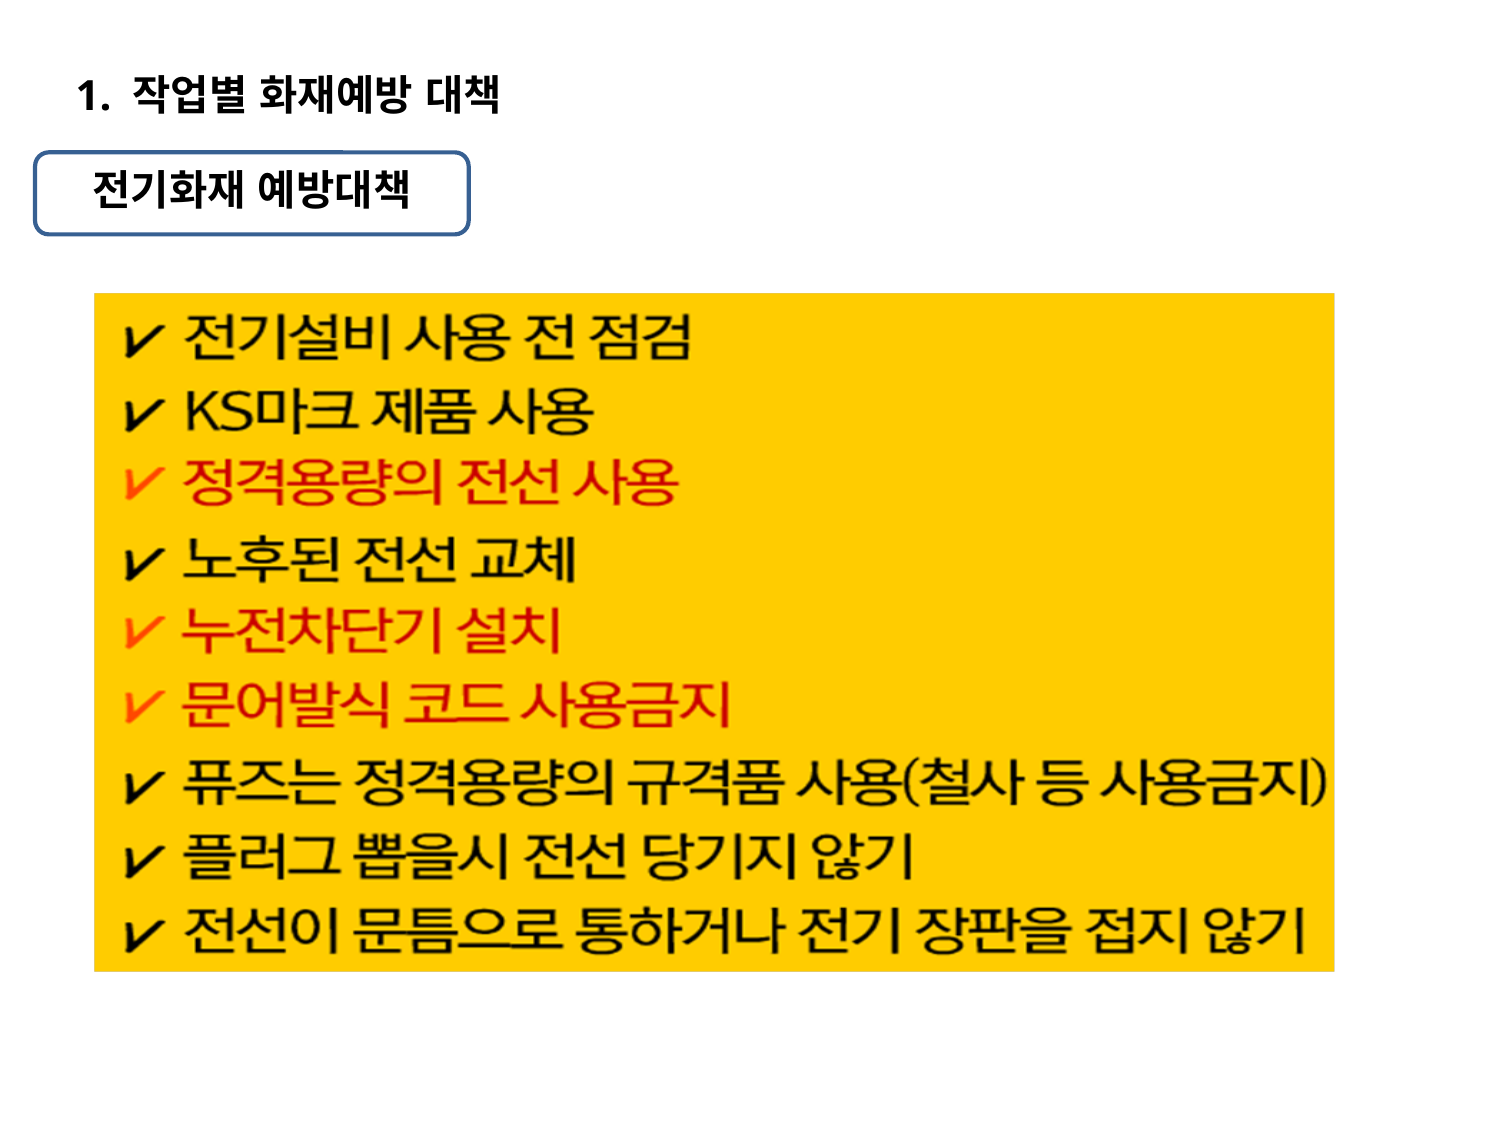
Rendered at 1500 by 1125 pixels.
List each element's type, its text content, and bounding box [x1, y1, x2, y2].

text_box 전기화재 예방대책 [32, 150, 471, 237]
text_box 1. 작업별 화재예방 대책 [60, 61, 518, 127]
picture [93, 292, 1337, 973]
